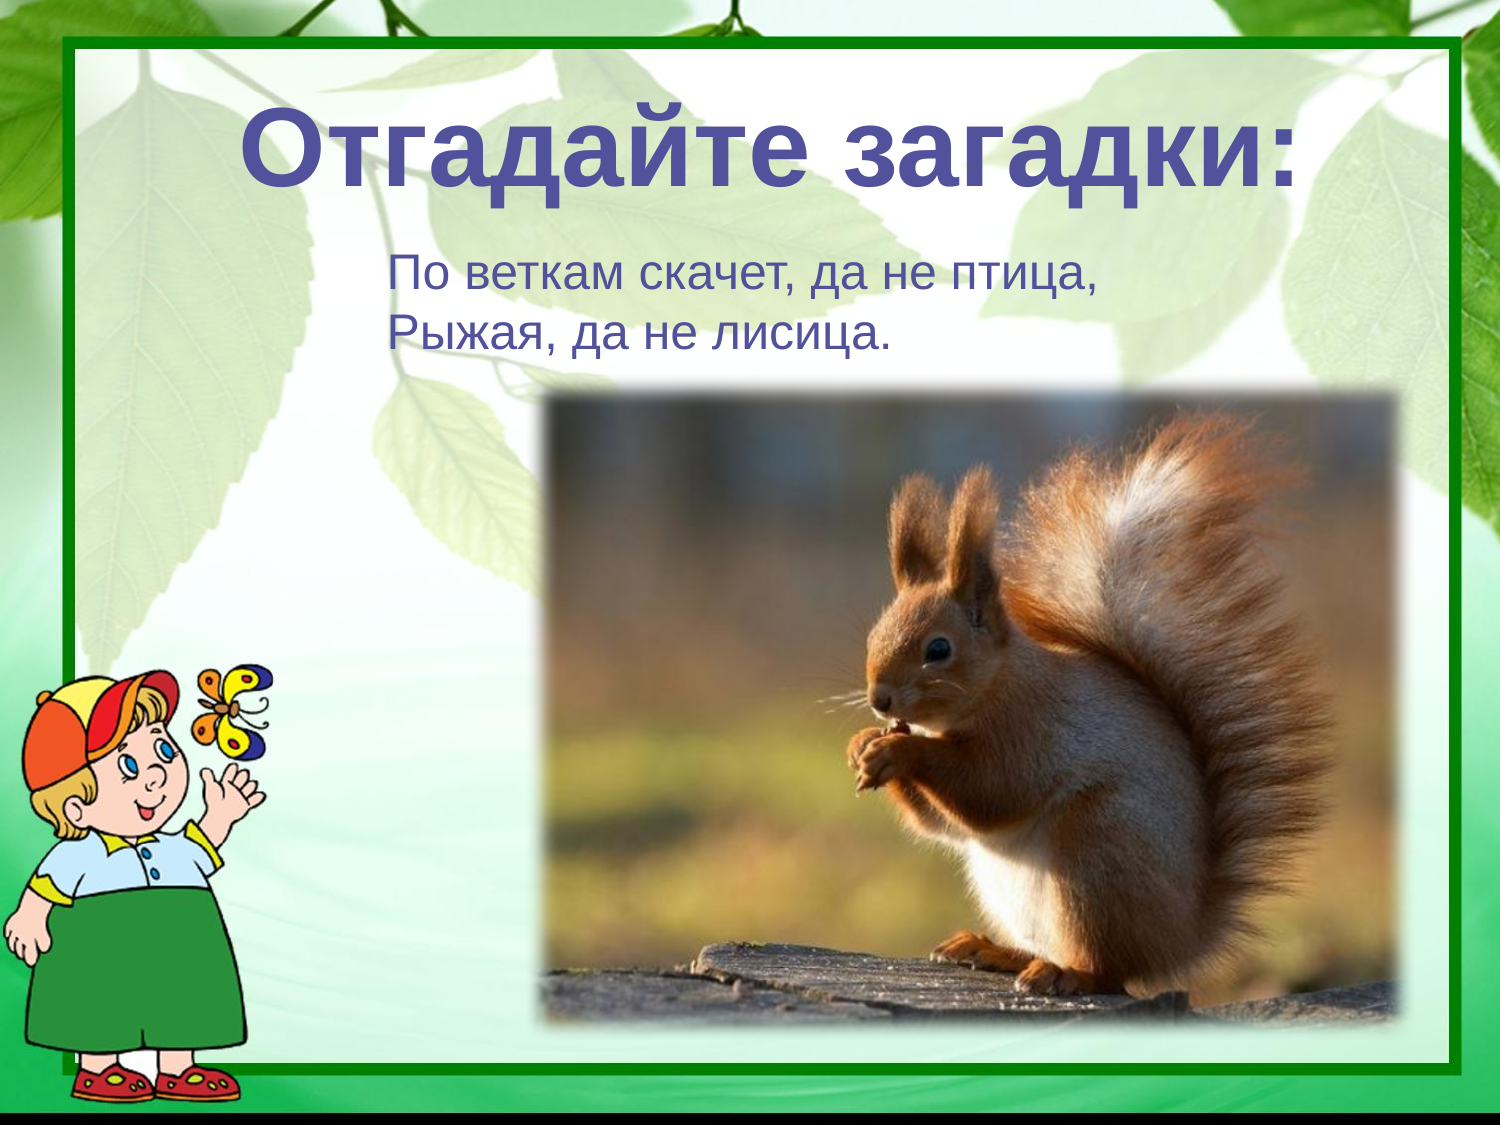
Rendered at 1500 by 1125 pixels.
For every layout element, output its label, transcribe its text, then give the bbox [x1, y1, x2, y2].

text_box По веткам скачет, да не птица, Рыжая, да не лисица. [371, 231, 1140, 367]
text_box Отгадайте загадки: [224, 66, 1319, 217]
picture [0, 0, 1500, 1125]
